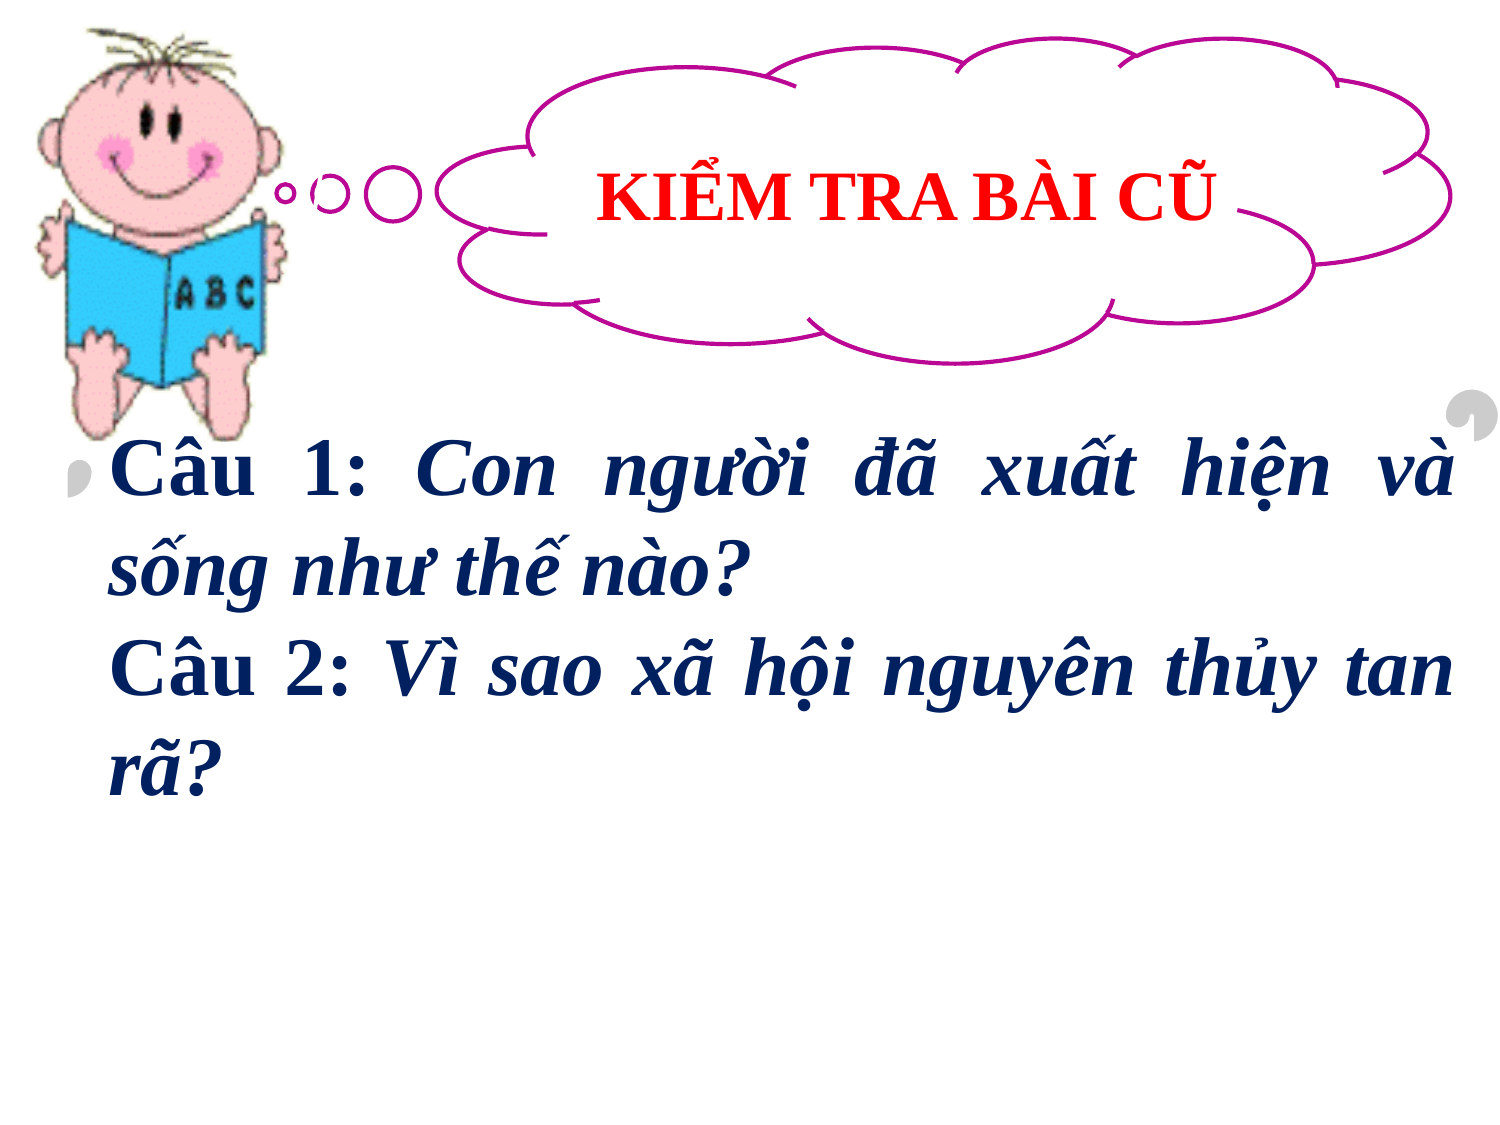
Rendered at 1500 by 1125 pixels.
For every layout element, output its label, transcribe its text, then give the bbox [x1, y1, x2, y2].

text_box Câu 1: Con người đã xuất hiện và sống như thế nào? Câu 2: Vì sao xã hội nguyên thủy tan rã? [35, 385, 1500, 840]
text_box KIỂM TRA BÀI CŨ [363, 165, 423, 224]
text_box KIỂM TRA BÀI CŨ [318, 173, 351, 214]
text_box [0, 0, 353, 465]
text_box KIỂM TRA BÀI CŨ [434, 36, 1453, 366]
